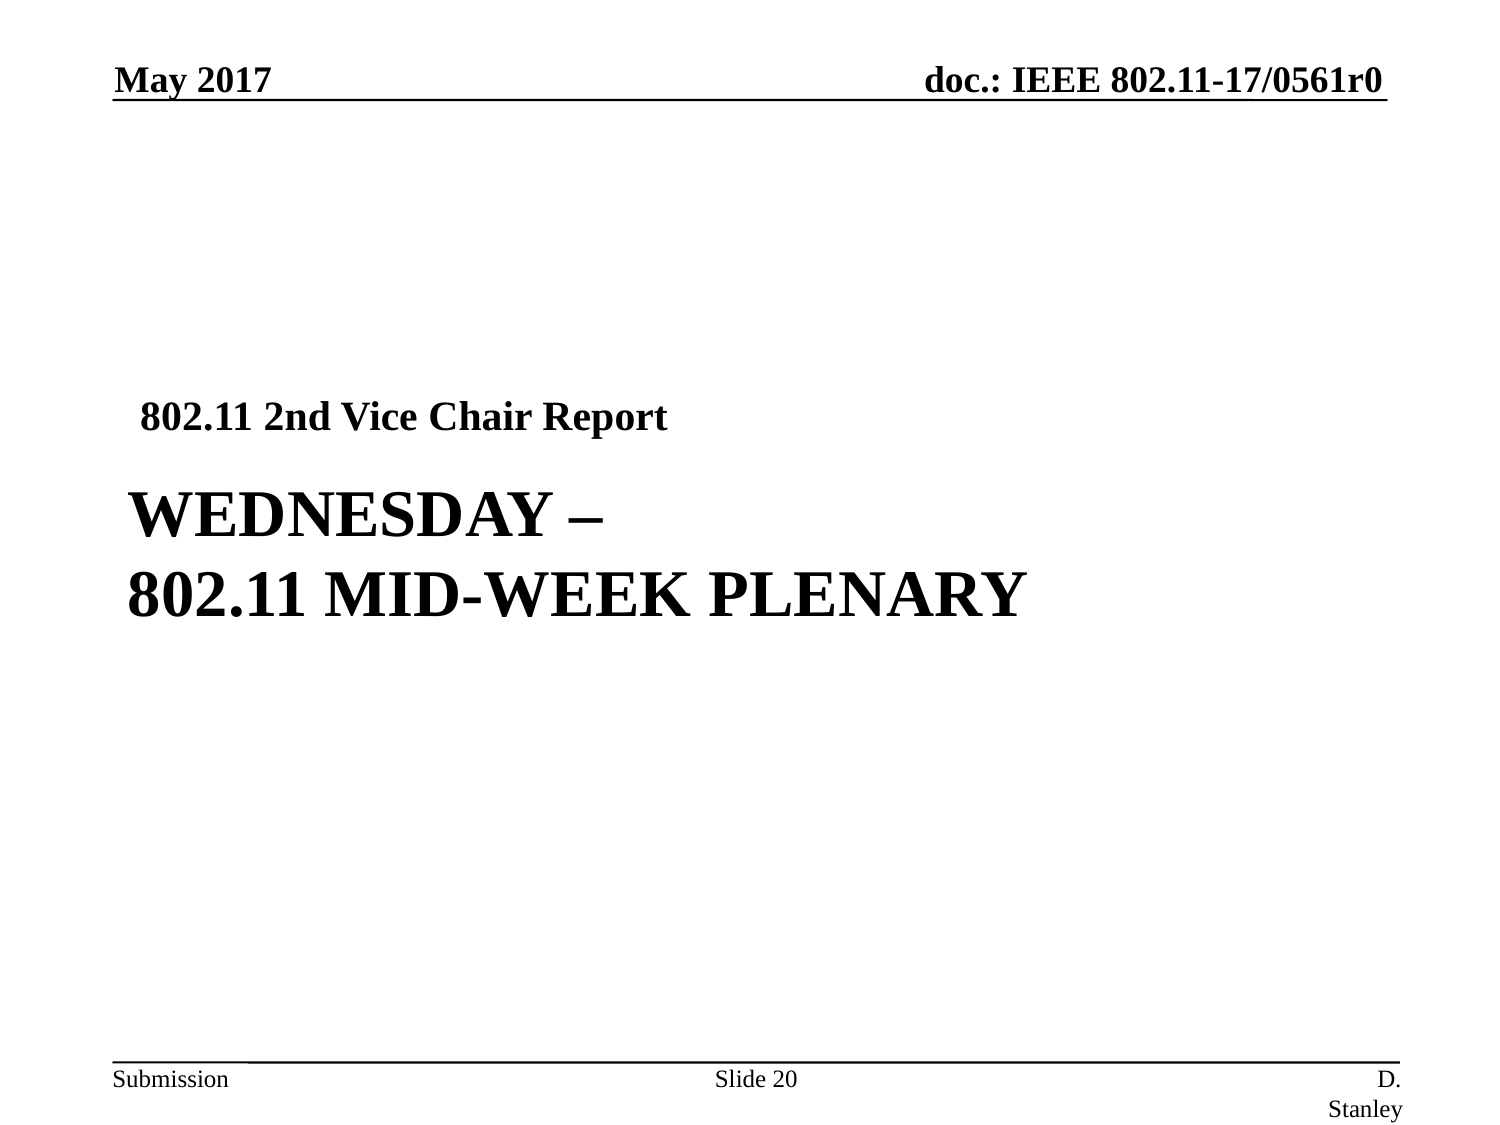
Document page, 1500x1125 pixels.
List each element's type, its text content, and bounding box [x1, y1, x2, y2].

title Wednesday – 802.11 Mid-Week Plenary [112, 462, 1388, 687]
slide_number Slide 20 [712, 1061, 800, 1093]
list 802.11 2nd Vice Chair Report [124, 199, 1401, 447]
footer D. Stanley, HP Enterprise [1324, 1061, 1402, 1093]
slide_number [114, 54, 388, 101]
